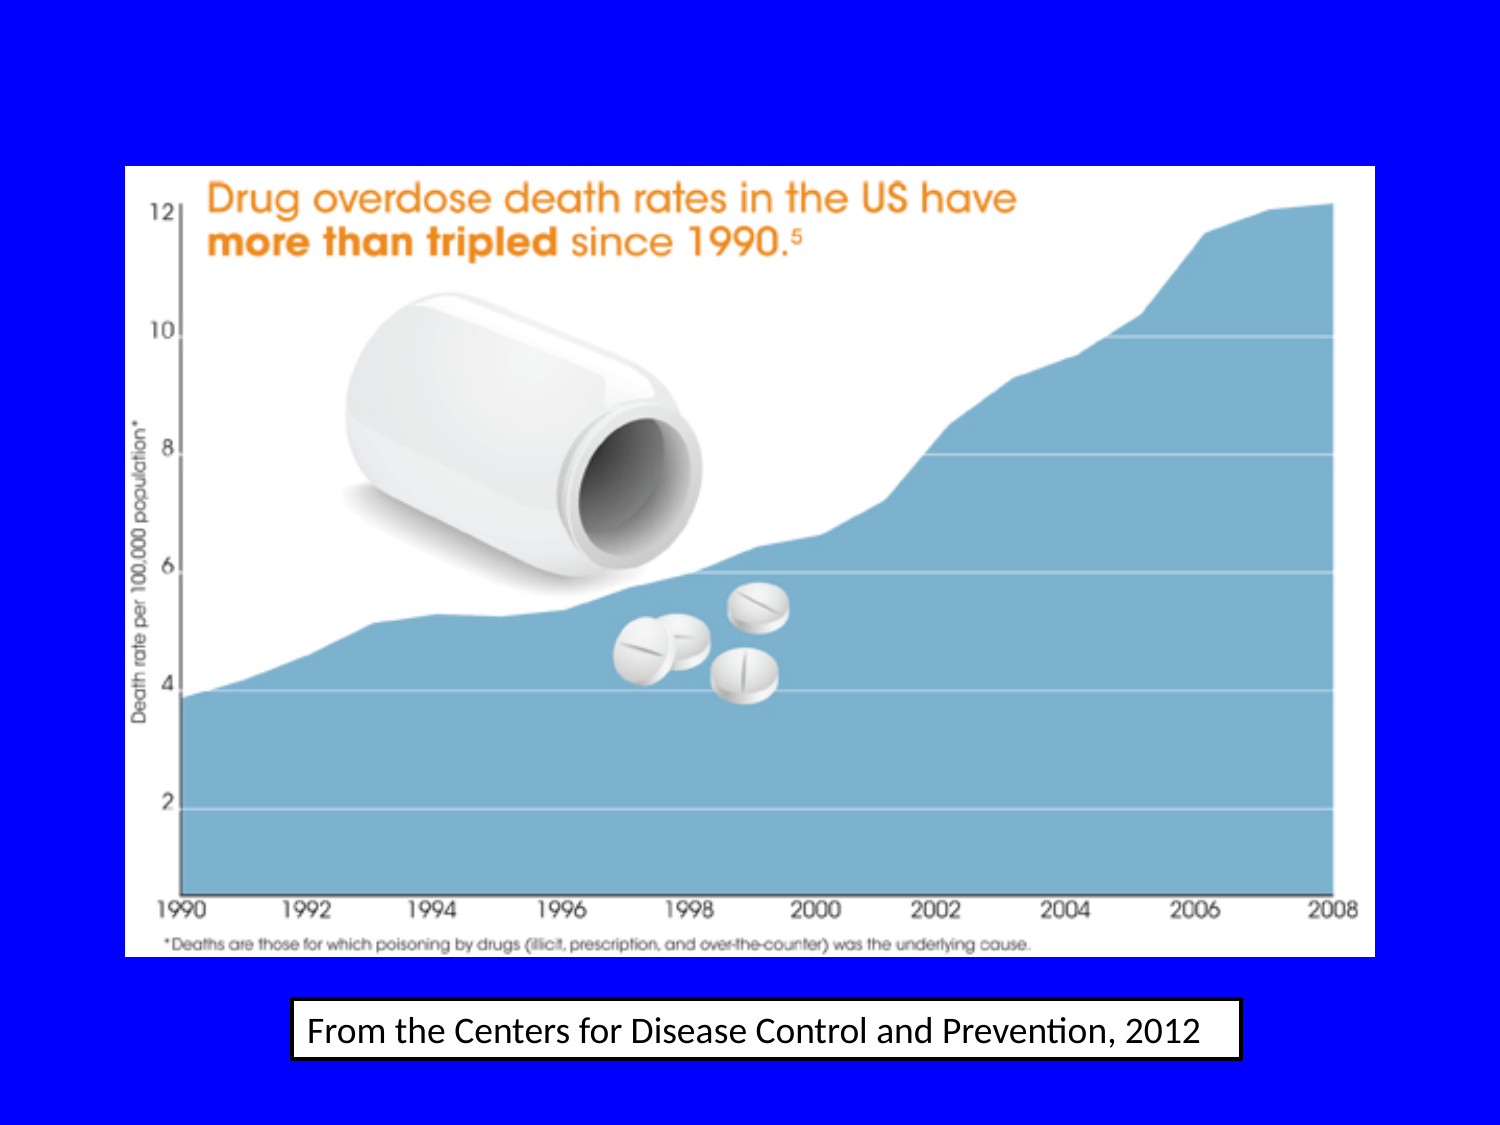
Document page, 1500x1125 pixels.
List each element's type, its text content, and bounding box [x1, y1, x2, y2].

picture [124, 166, 1376, 957]
text_box From the Centers for Disease Control and Prevention, 2012 [290, 997, 1243, 1061]
